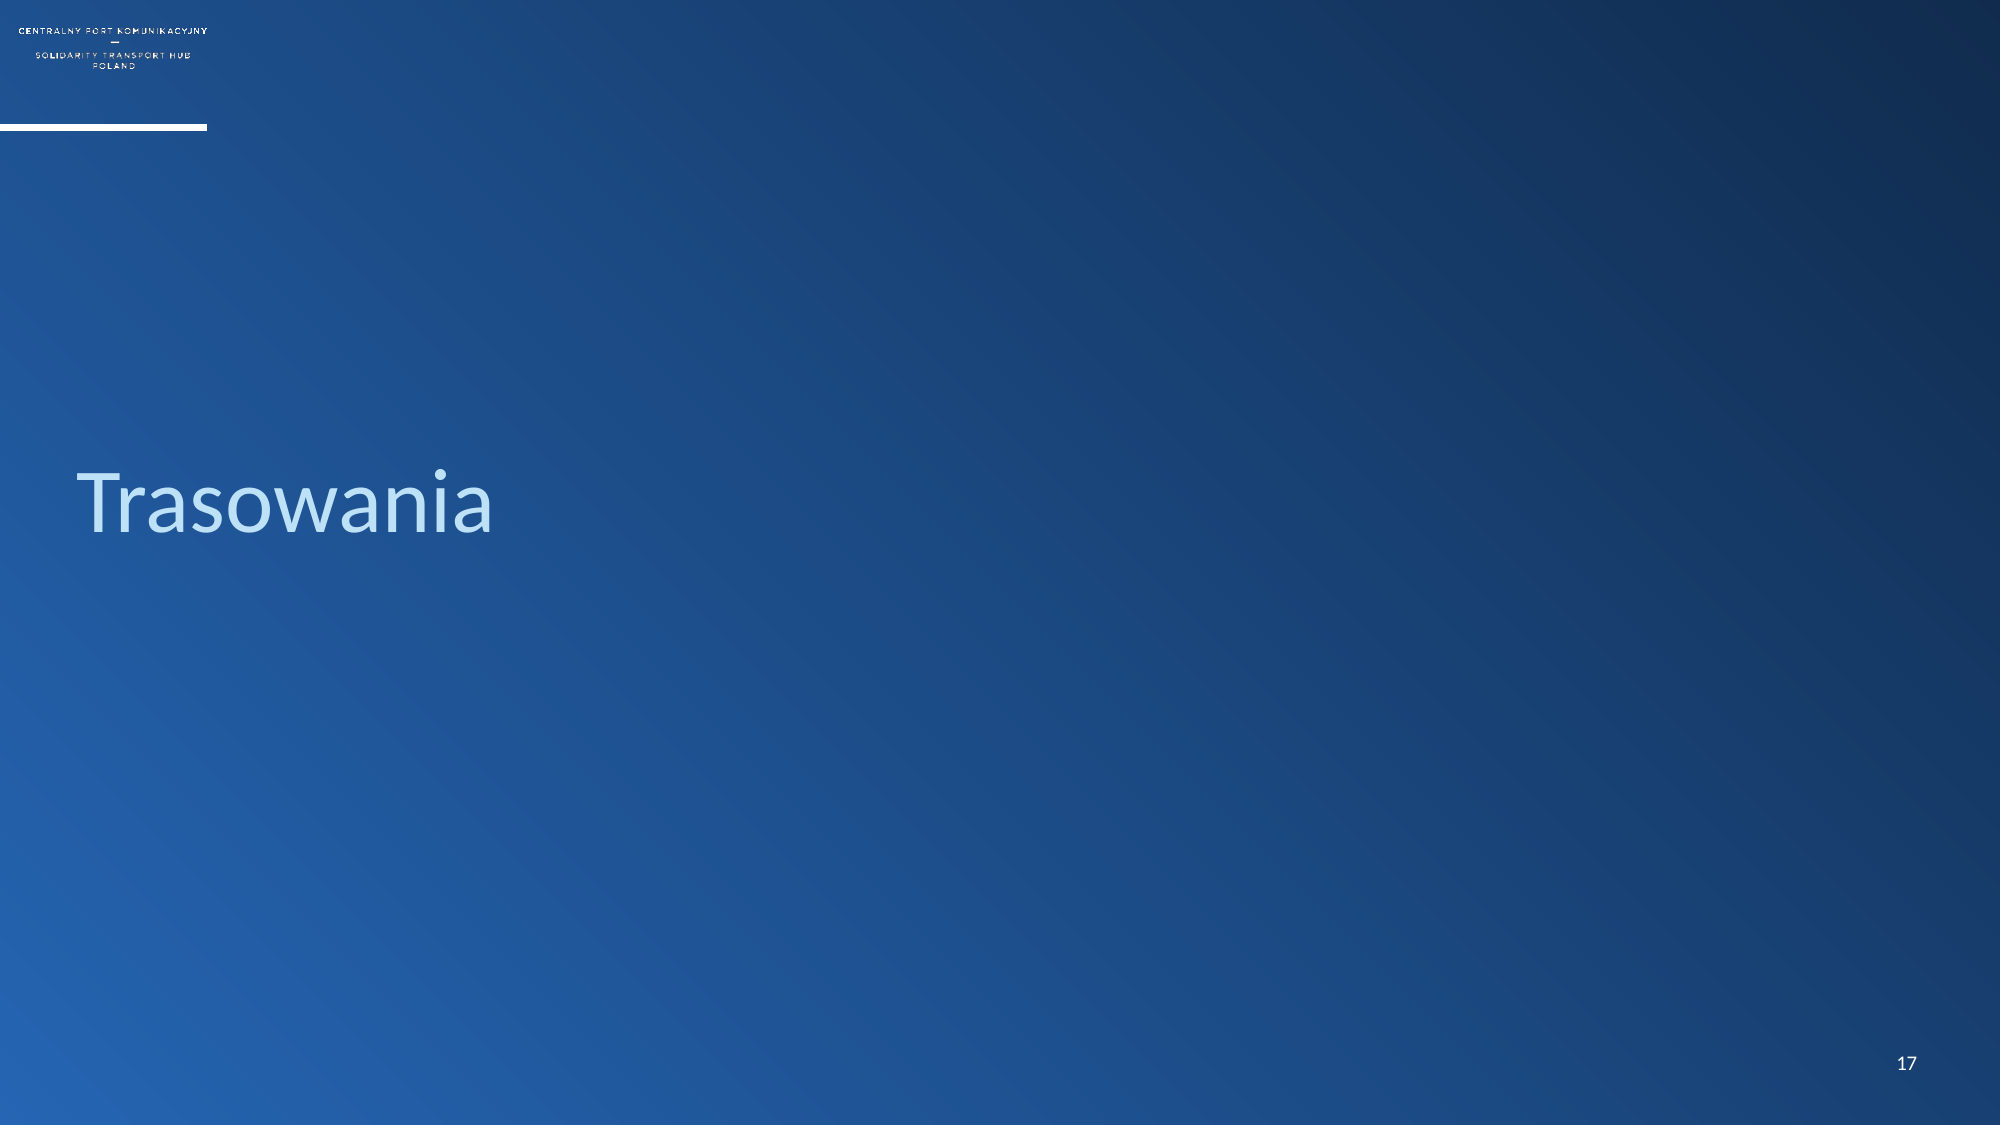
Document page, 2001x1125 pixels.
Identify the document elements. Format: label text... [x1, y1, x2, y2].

title Trasowania [76, 453, 1924, 924]
picture [19, 28, 207, 69]
